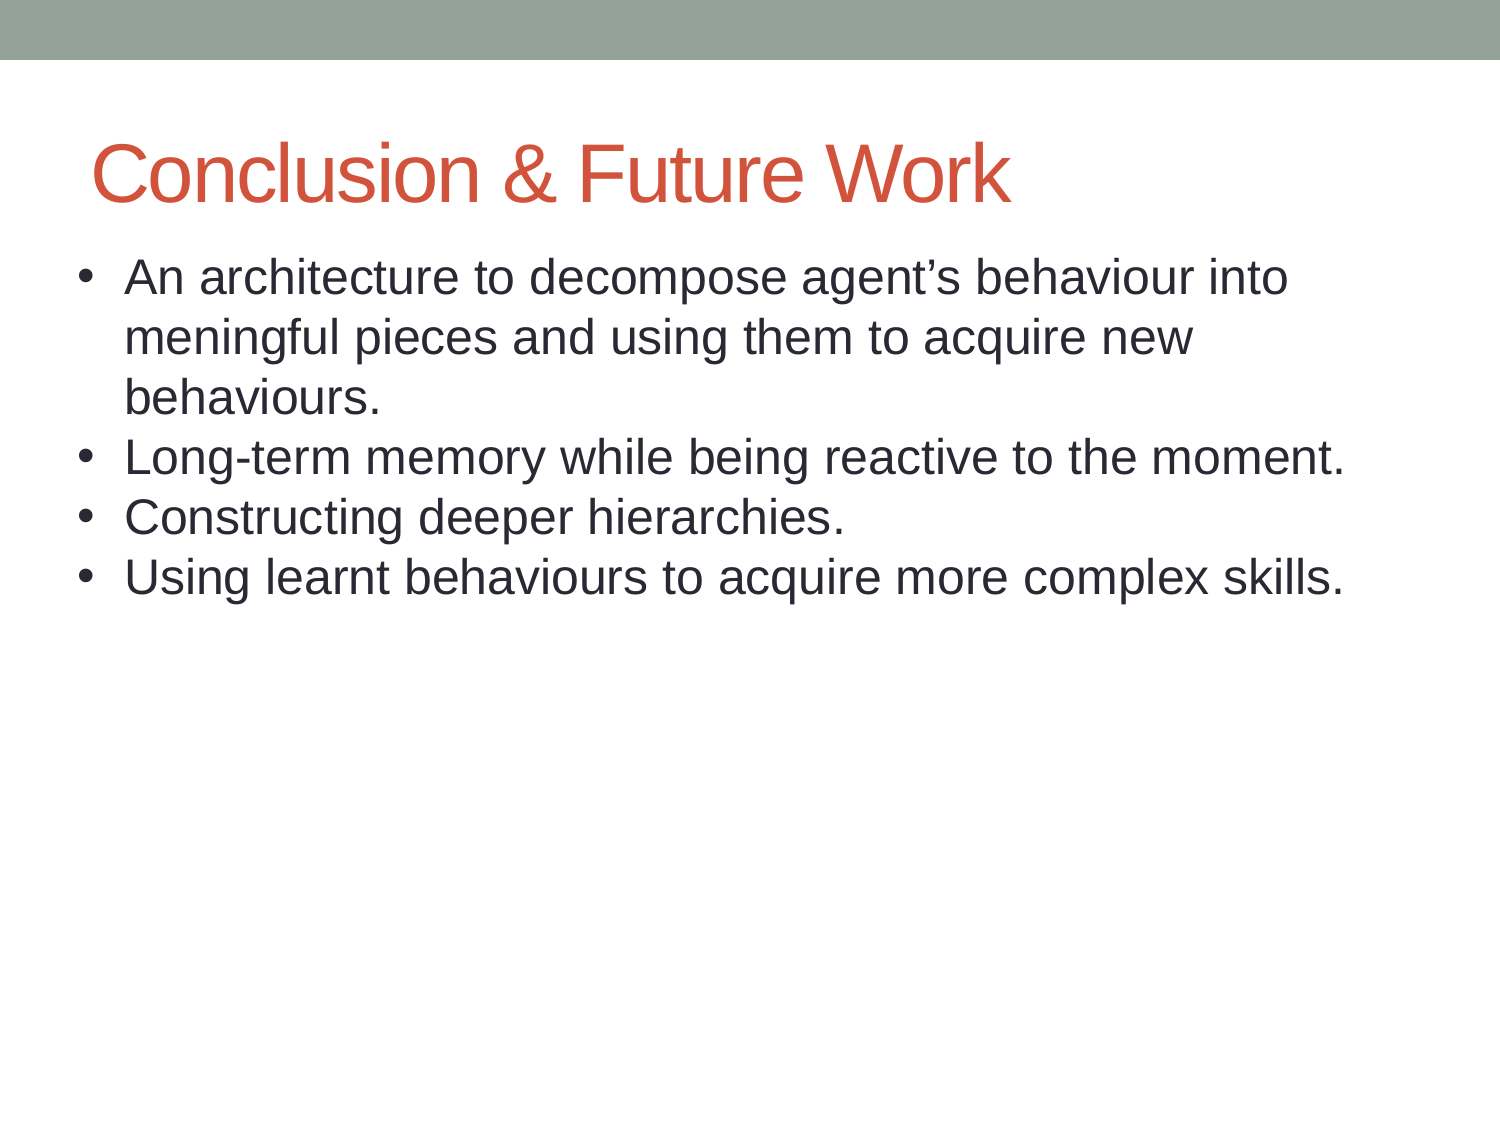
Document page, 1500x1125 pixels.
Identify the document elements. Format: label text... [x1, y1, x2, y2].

title Conclusion & Future Work [75, 87, 1425, 237]
text_box An architecture to decompose agent’s behaviour into meningful pieces and using them to acquire new behaviours. Long-term memory while being reactive to the moment. Constructing deeper hierarchies. Using learnt behaviours to acquire more complex skills. [62, 237, 1450, 613]
